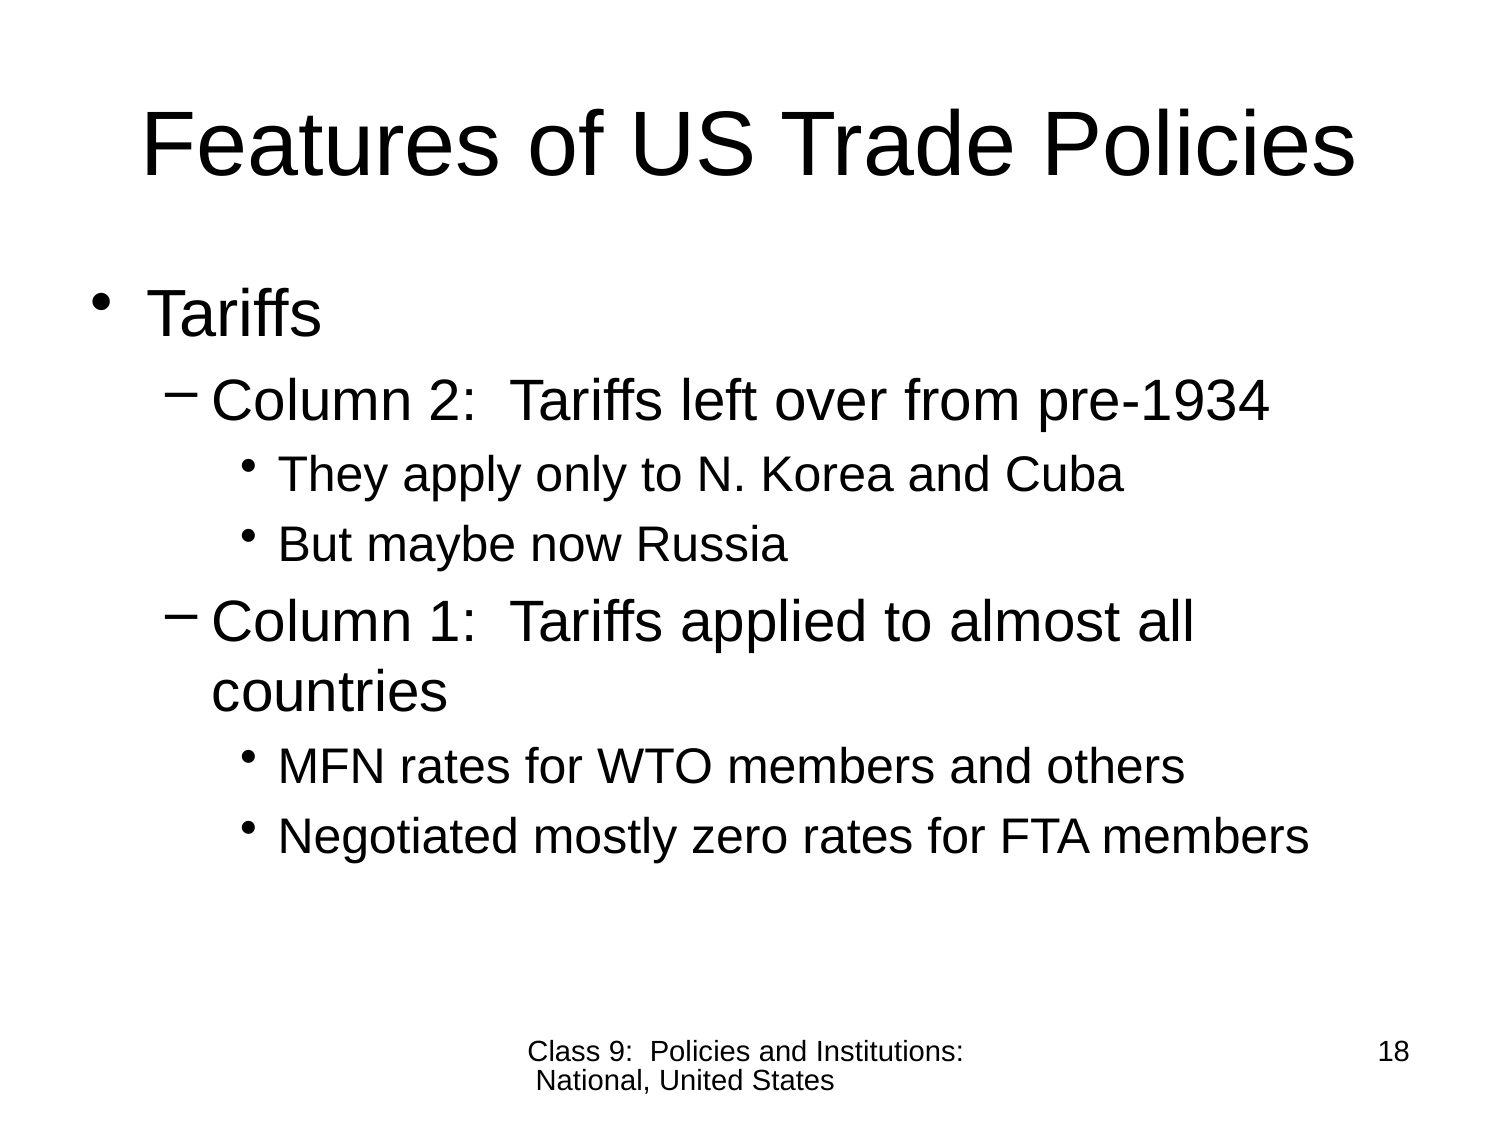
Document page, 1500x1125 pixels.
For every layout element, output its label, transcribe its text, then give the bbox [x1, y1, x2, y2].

footer Class 9: Policies and Institutions: National, United States [512, 1024, 988, 1103]
list Tariffs Column 2: Tariffs left over from pre-1934 They apply only to N. Korea and Cuba But maybe now Russia Column 1: Tariffs applied to almost all countries MFN rates for WTO members and others Negotiated mostly zero rates for FTA members [74, 262, 1426, 1006]
slide_number 18 [1074, 1024, 1426, 1103]
title Features of US Trade Policies [74, 44, 1426, 233]
